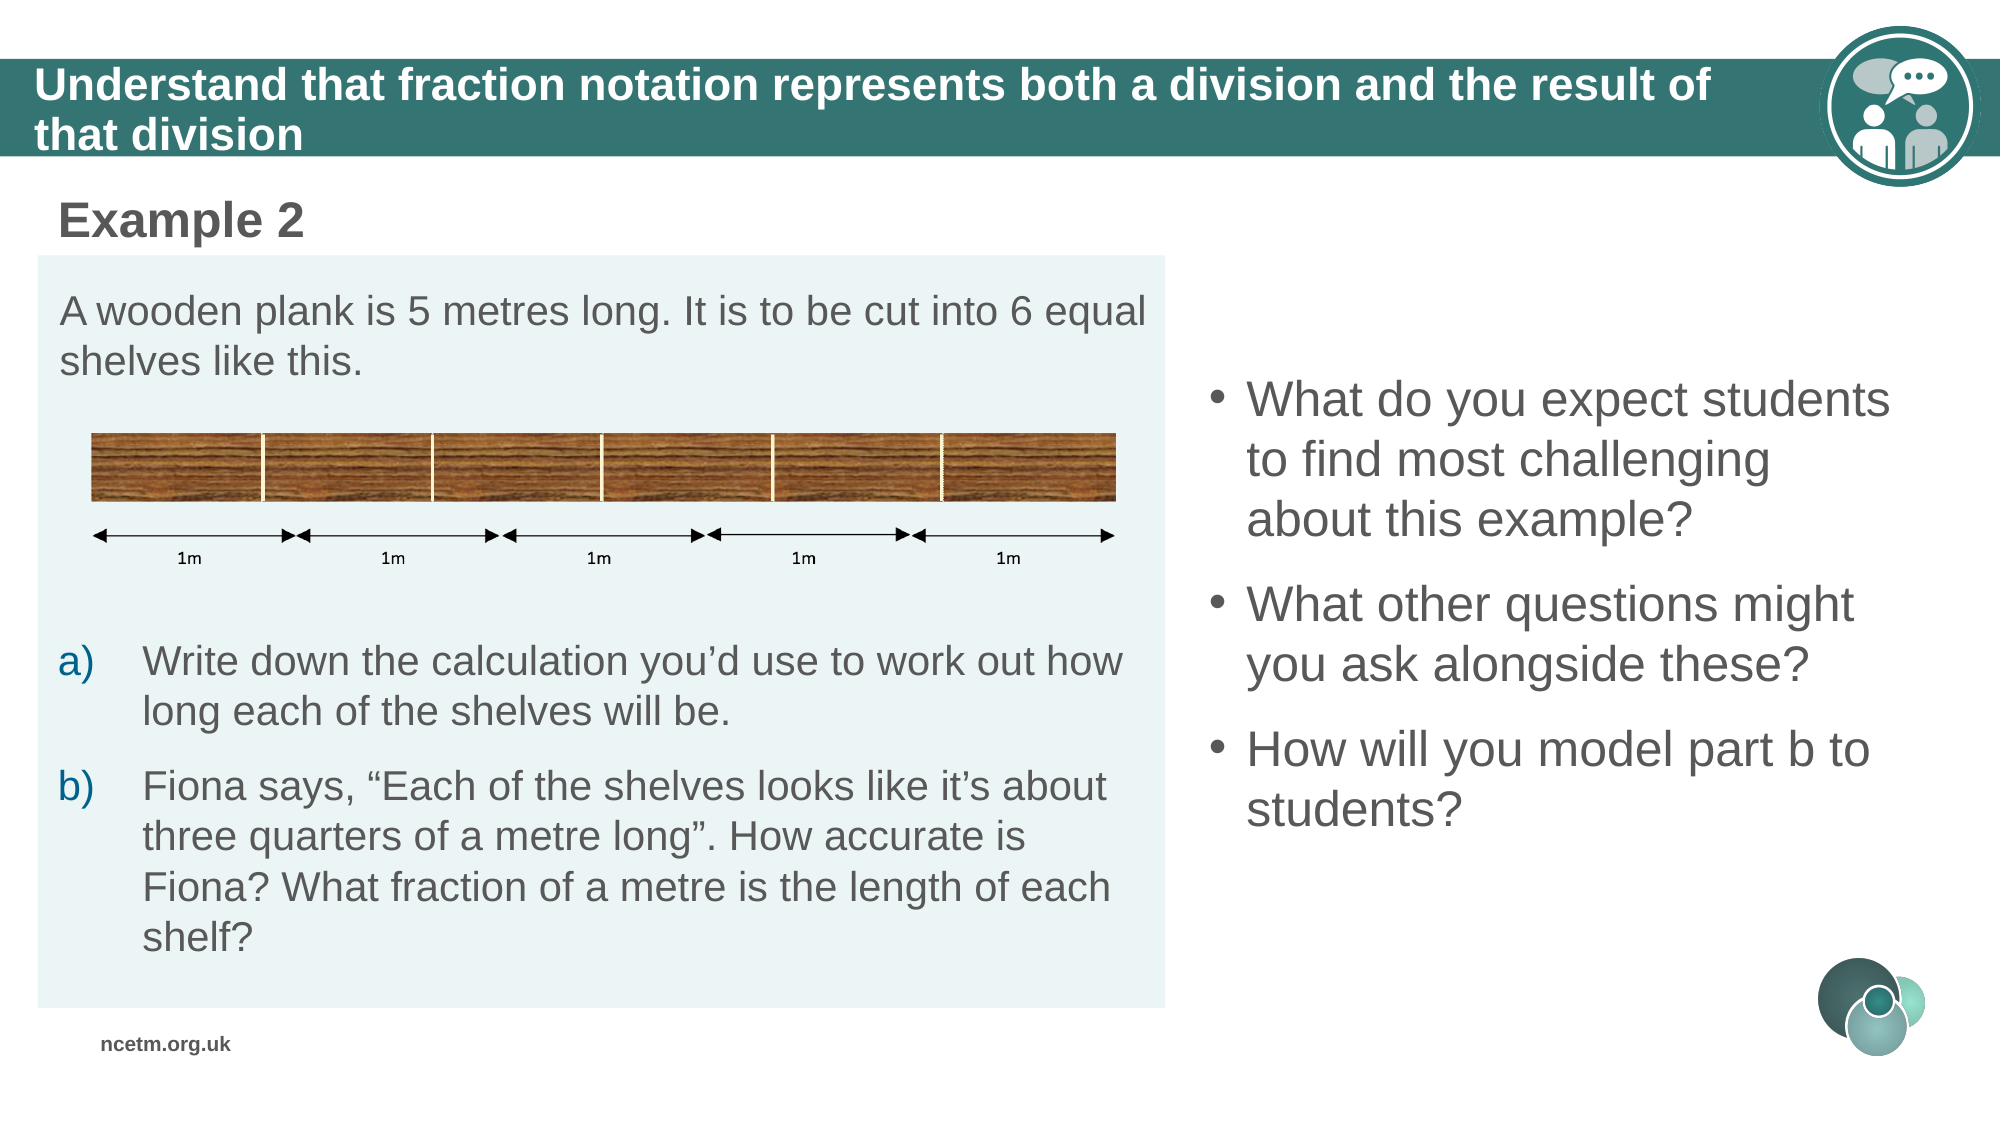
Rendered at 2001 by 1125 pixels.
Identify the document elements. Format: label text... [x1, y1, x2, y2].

picture [78, 397, 1130, 589]
picture [1818, 24, 1982, 188]
text_box What do you expect students to find most challenging about this example? What other questions might you ask alongside these? How will you model part b to students? [1172, 285, 1922, 917]
picture [1818, 958, 1925, 1056]
text_box Write down the calculation you’d use to work out how long each of the shelves will be. Fiona says, “Each of the shelves looks like it’s about three quarters of a metre long”. How accurate is Fiona? What fraction of a metre is the length of each shelf? [43, 626, 1166, 967]
text_box A wooden plank is 5 metres long. It is to be cut into 6 equal shelves like this. [44, 276, 1166, 392]
text_box Example 2 [43, 179, 1043, 255]
text_box [37, 255, 1166, 1008]
title Understand that fraction notation represents both a division and the result of that division [19, 72, 1816, 149]
